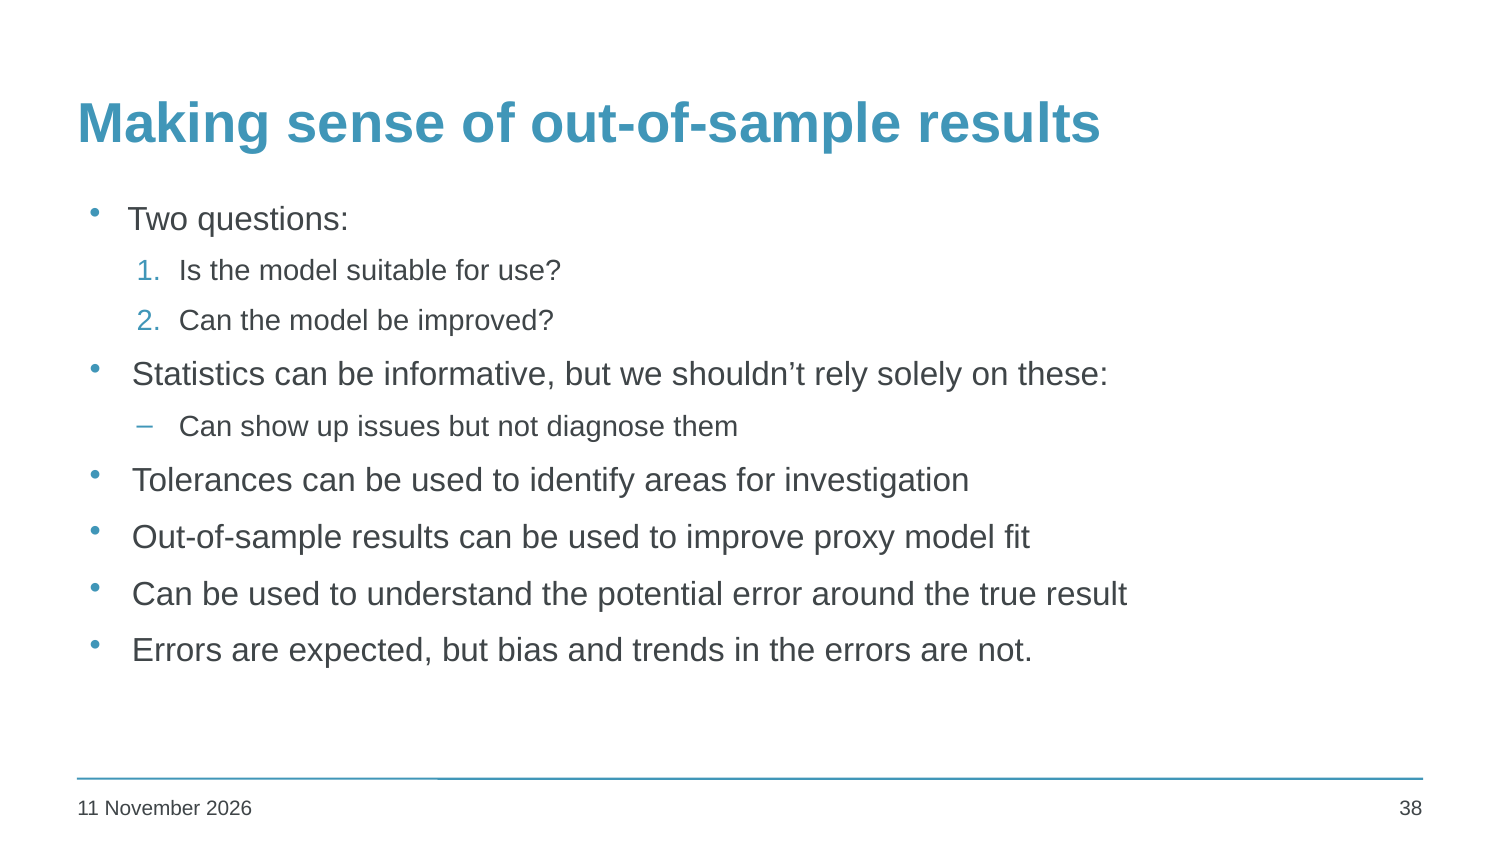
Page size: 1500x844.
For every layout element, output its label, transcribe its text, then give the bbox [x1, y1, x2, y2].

list Two questions: Is the model suitable for use? Can the model be improved? Statistics can be informative, but we shouldn’t rely solely on these: Can show up issues but not diagnose them Tolerances can be used to identify areas for investigation Out-of-sample results can be used to improve proxy model fit Can be used to understand the potential error around the true result Errors are expected, but bias and trends in the errors are not. [76, 190, 1425, 762]
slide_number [64, 788, 396, 830]
title Making sense of out-of-sample results [64, 49, 1425, 191]
slide_number 38 [1328, 787, 1436, 830]
